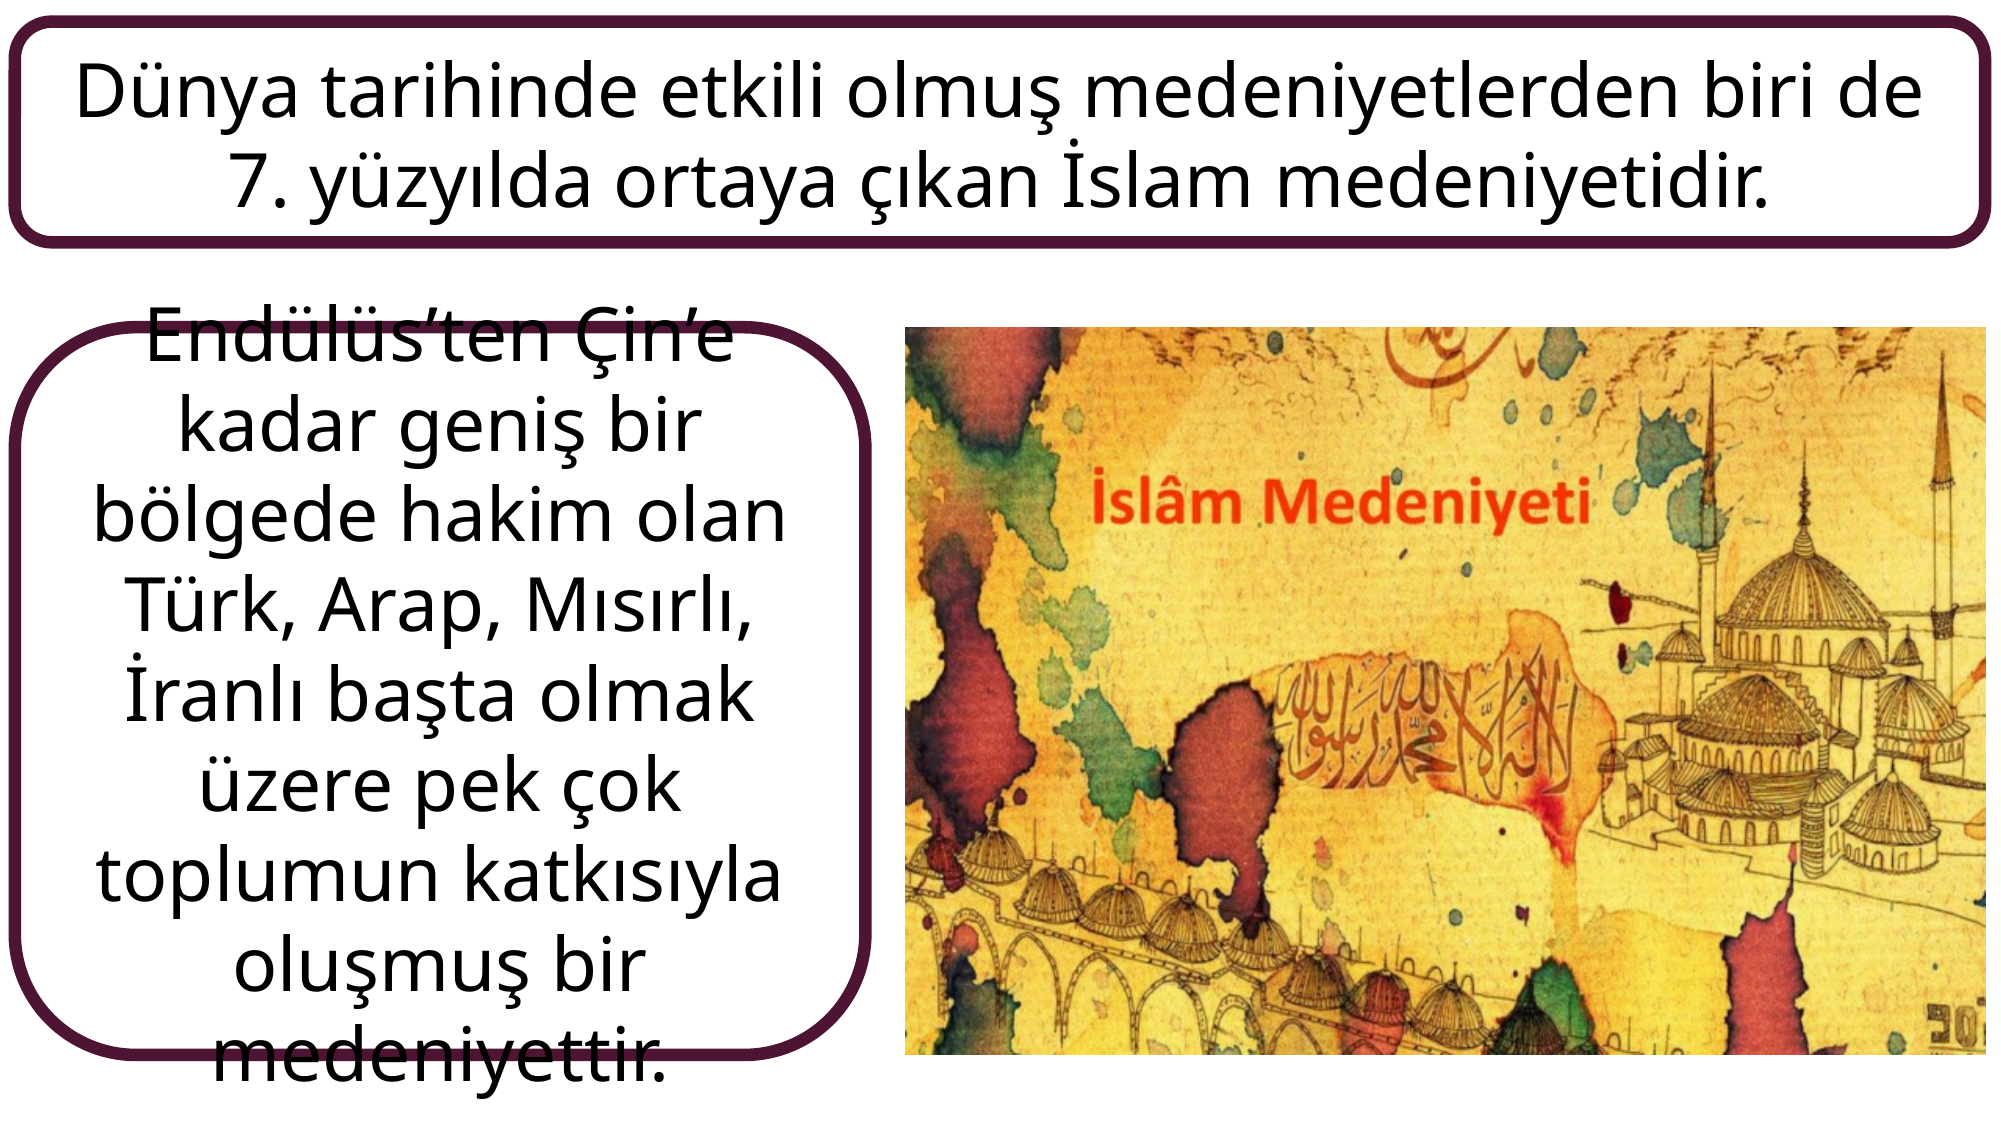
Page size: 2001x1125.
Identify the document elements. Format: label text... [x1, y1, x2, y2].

text_box Dünya tarihinde etkili olmuş medeniyetlerden biri de 7. yüzyılda ortaya çıkan İslam medeniyetidir. [12, 19, 1987, 245]
picture [904, 326, 1986, 1056]
text_box Endülüs’ten Çin’e kadar geniş bir bölgede hakim olan Türk, Arap, Mısırlı, İranlı başta olmak üzere pek çok toplumun katkısıyla oluşmuş bir medeniyettir. [12, 325, 868, 1057]
